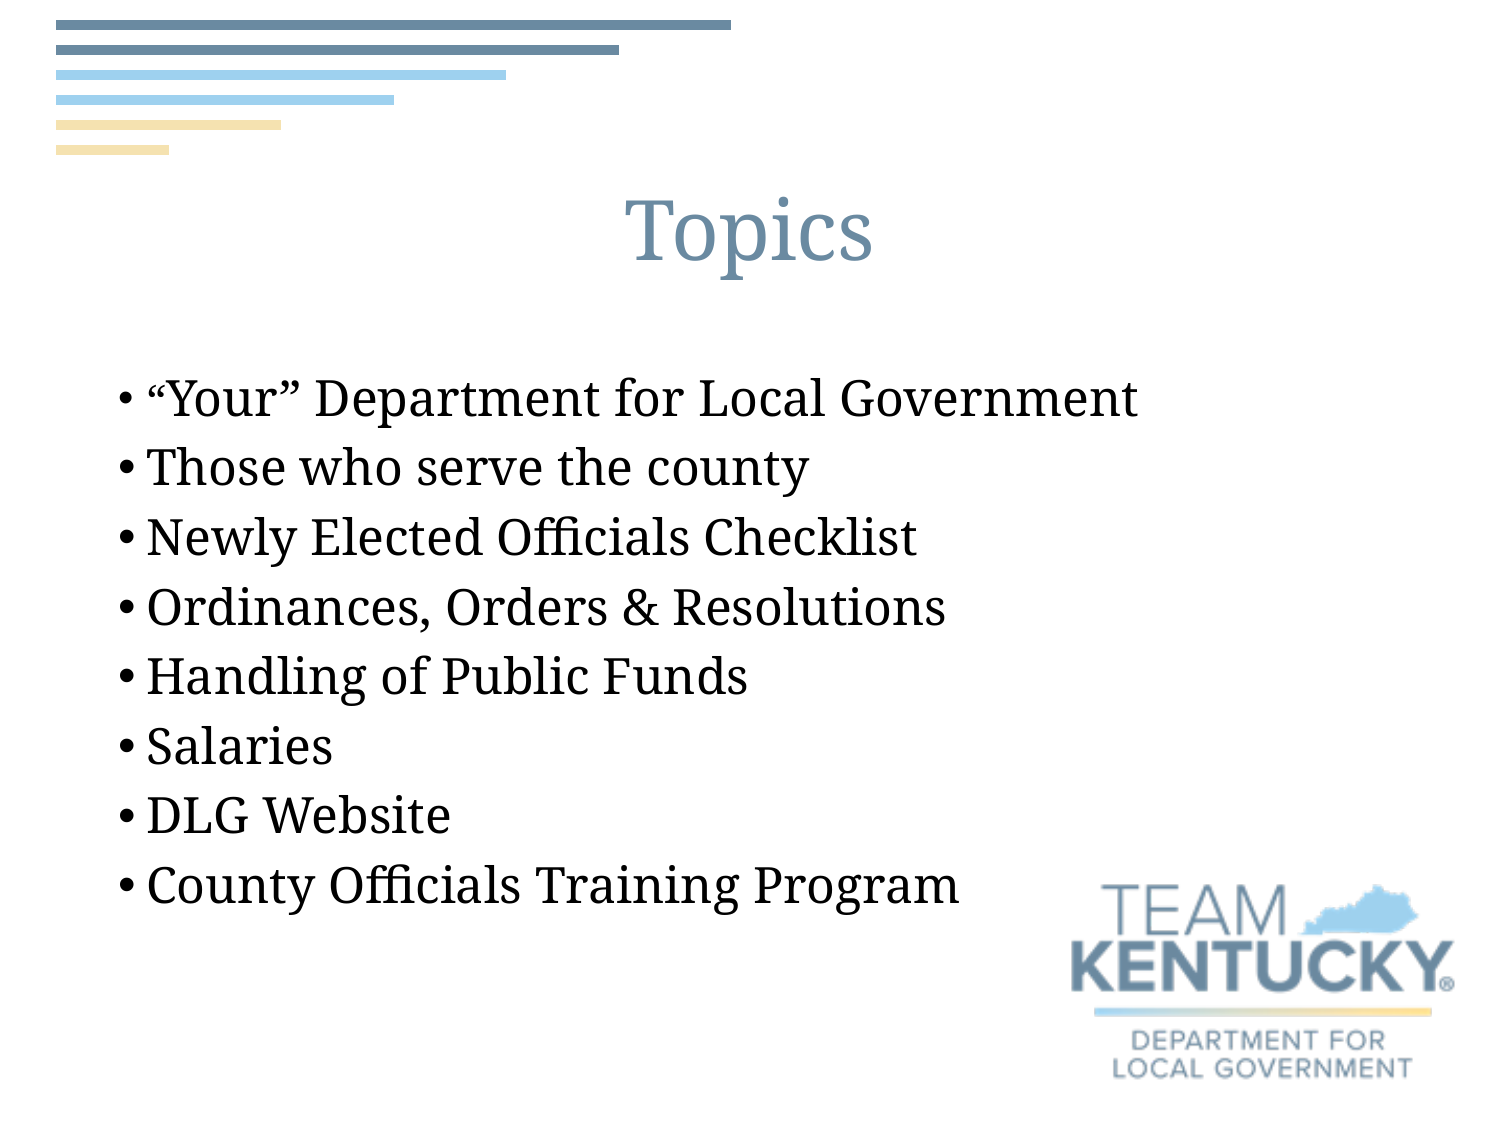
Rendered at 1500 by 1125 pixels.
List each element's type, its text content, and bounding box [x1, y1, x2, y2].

picture [1068, 883, 1459, 1088]
title Topics [103, 125, 1397, 343]
list “Your” Department for Local Government Those who serve the county Newly Elected Officials Checklist Ordinances, Orders & Resolutions Handling of Public Funds Salaries DLG Website County Officials Training Program [103, 365, 1459, 950]
